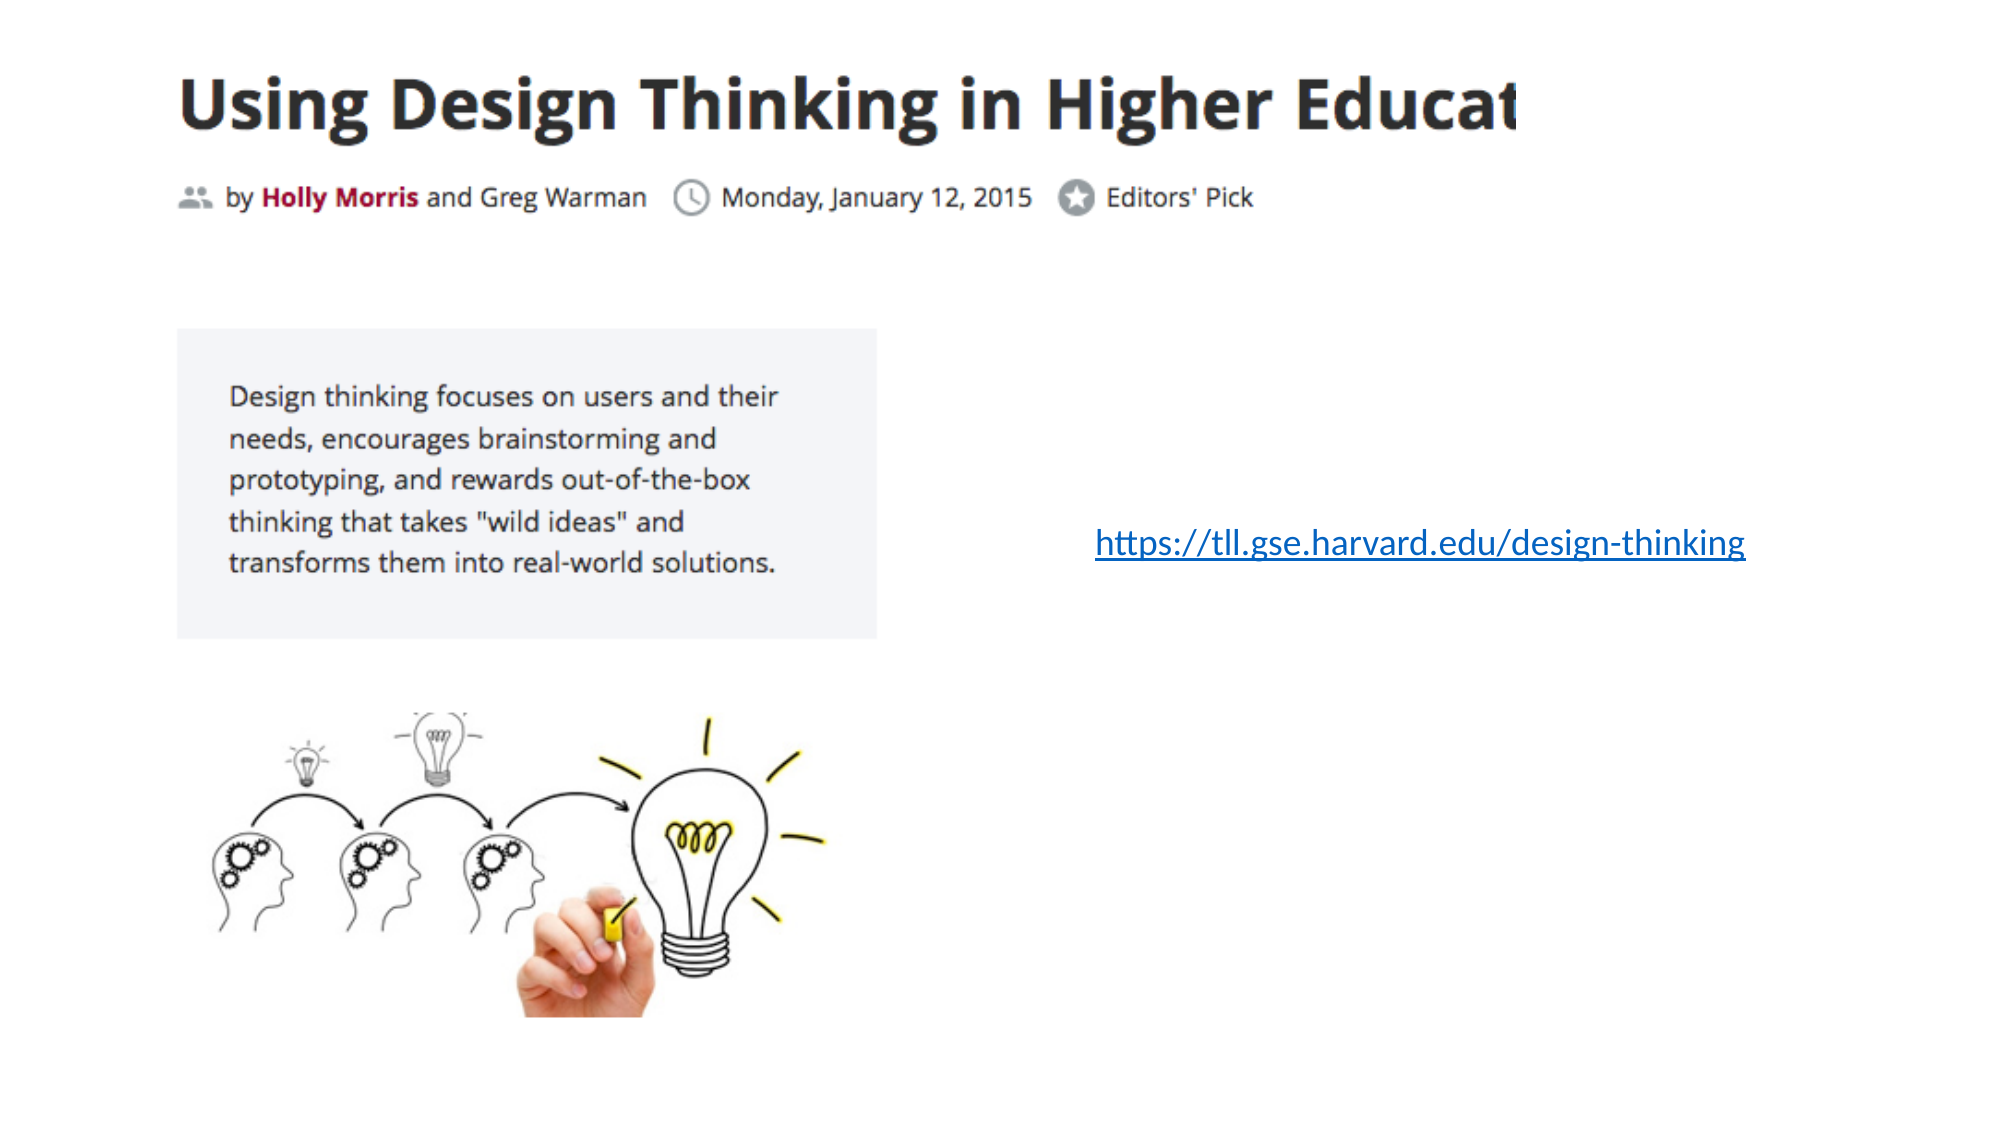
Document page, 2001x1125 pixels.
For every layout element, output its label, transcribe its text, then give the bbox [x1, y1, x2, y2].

text_box https://tll.gse.harvard.edu/design-thinking [1516, 510, 1883, 616]
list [137, 41, 1516, 1040]
